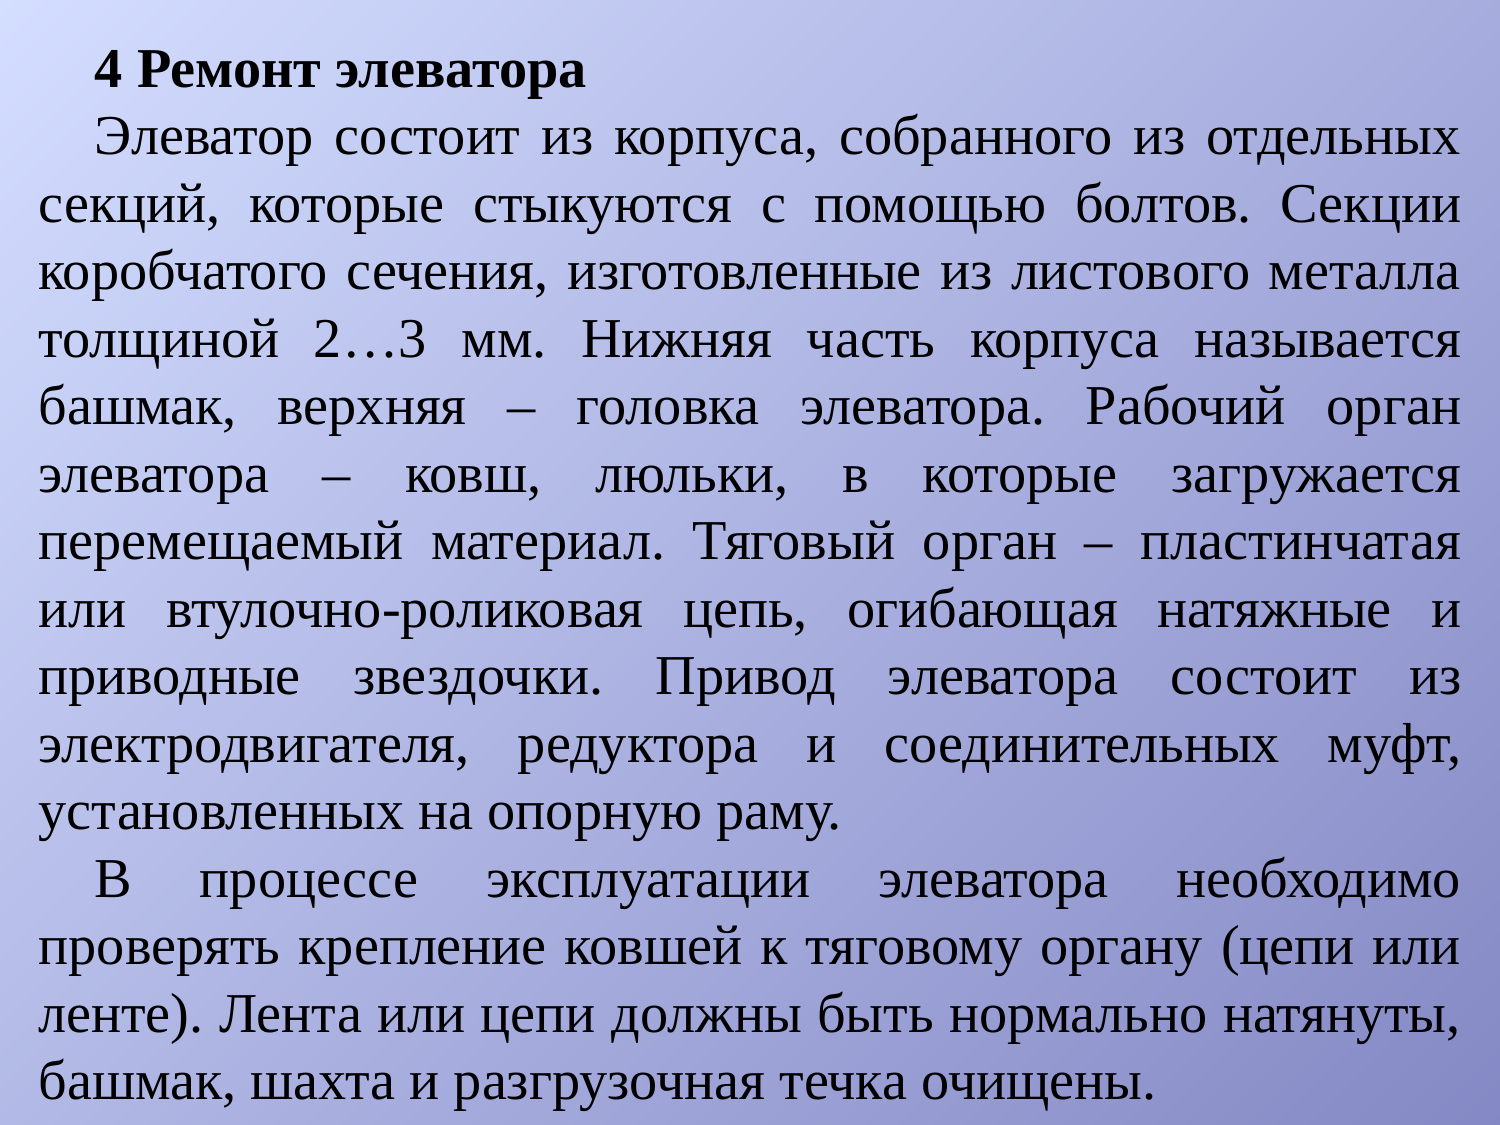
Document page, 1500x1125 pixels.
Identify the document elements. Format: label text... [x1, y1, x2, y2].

list 4 Ремонт элеватора Элеватор состоит из корпуса, собранного из отдельных секций, которые стыкуются с помощью болтов. Секции коробчатого сечения, изготовленные из листового металла толщиной 2…3 мм. Нижняя часть корпуса называется башмак, верхняя – головка элеватора. Рабочий орган элеватора – ковш, люльки, в которые загружается перемещаемый материал. Тяговый орган – пластинчатая или втулочно-роликовая цепь, огибающая натяжные и приводные звездочки. Привод элеватора состоит из электродвигателя, редуктора и соединительных муфт, установленных на опорную раму. В процессе эксплуатации элеватора необходимо проверять крепление ковшей к тяговому органу (цепи или ленте). Лента или цепи должны быть нормально натянуты, башмак, шахта и разгрузочная течка очищены. [23, 23, 1477, 1102]
